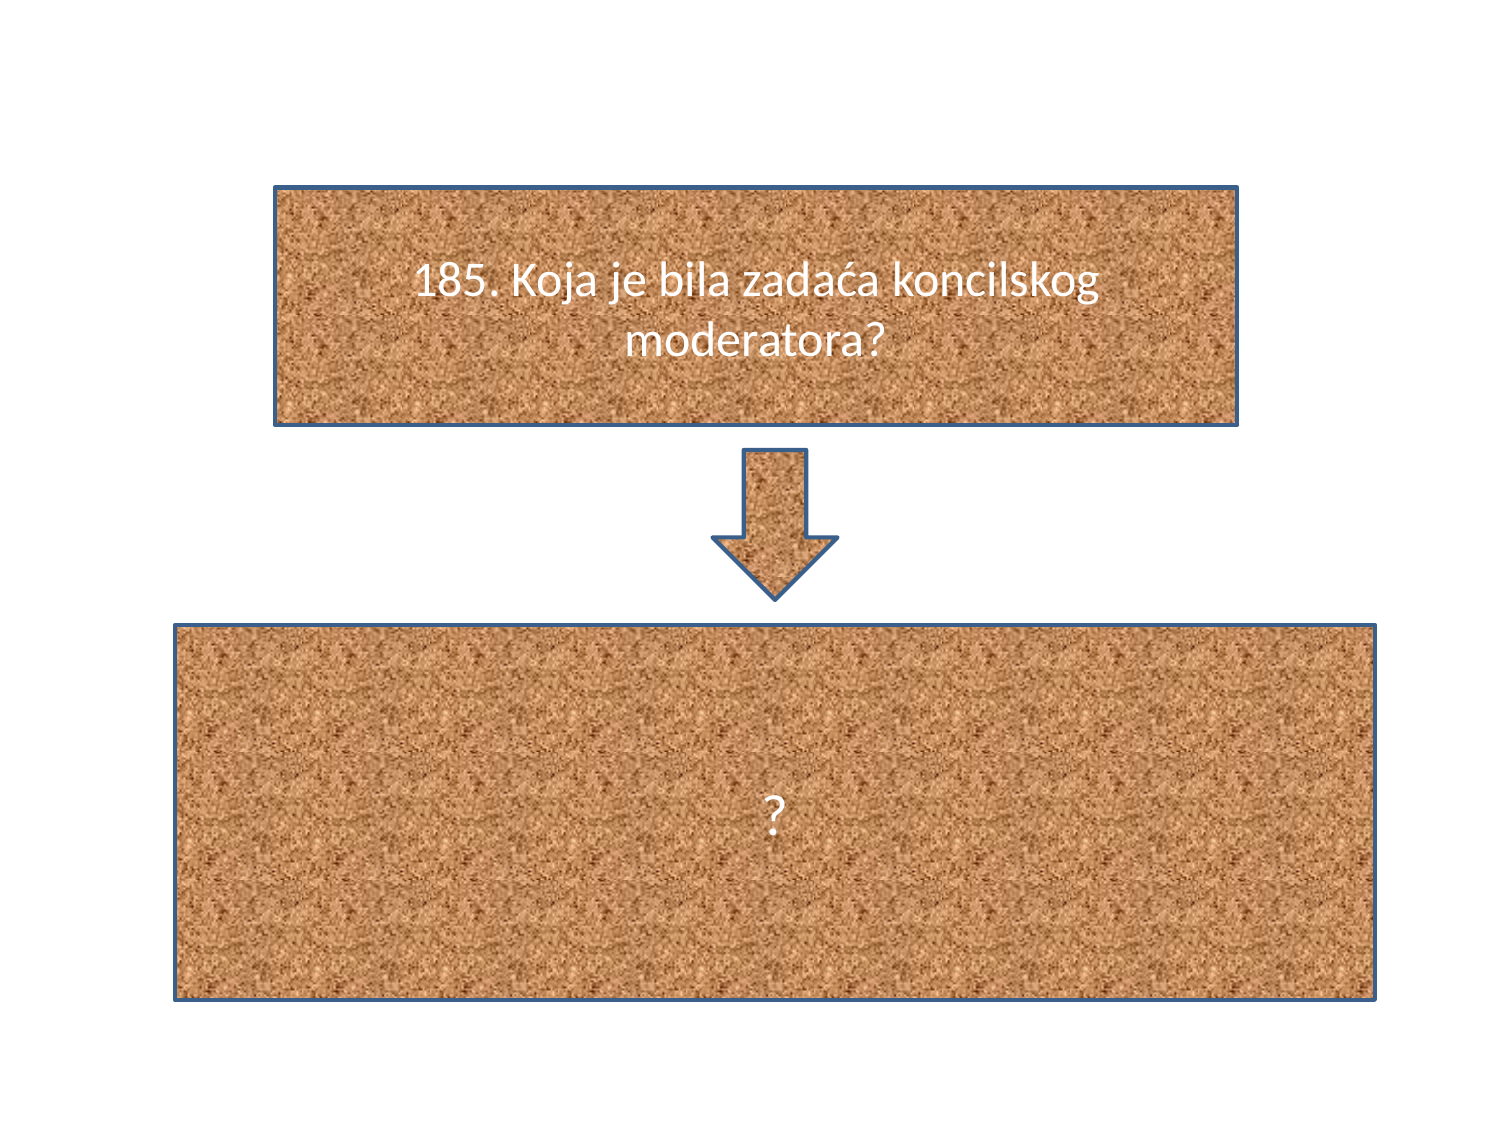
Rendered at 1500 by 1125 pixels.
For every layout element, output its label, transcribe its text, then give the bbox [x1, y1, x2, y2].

text_box ? [173, 623, 1377, 1002]
text_box 185. Koja je bila zadaća koncilskog moderatora? [273, 185, 1239, 427]
text_box [710, 447, 840, 603]
